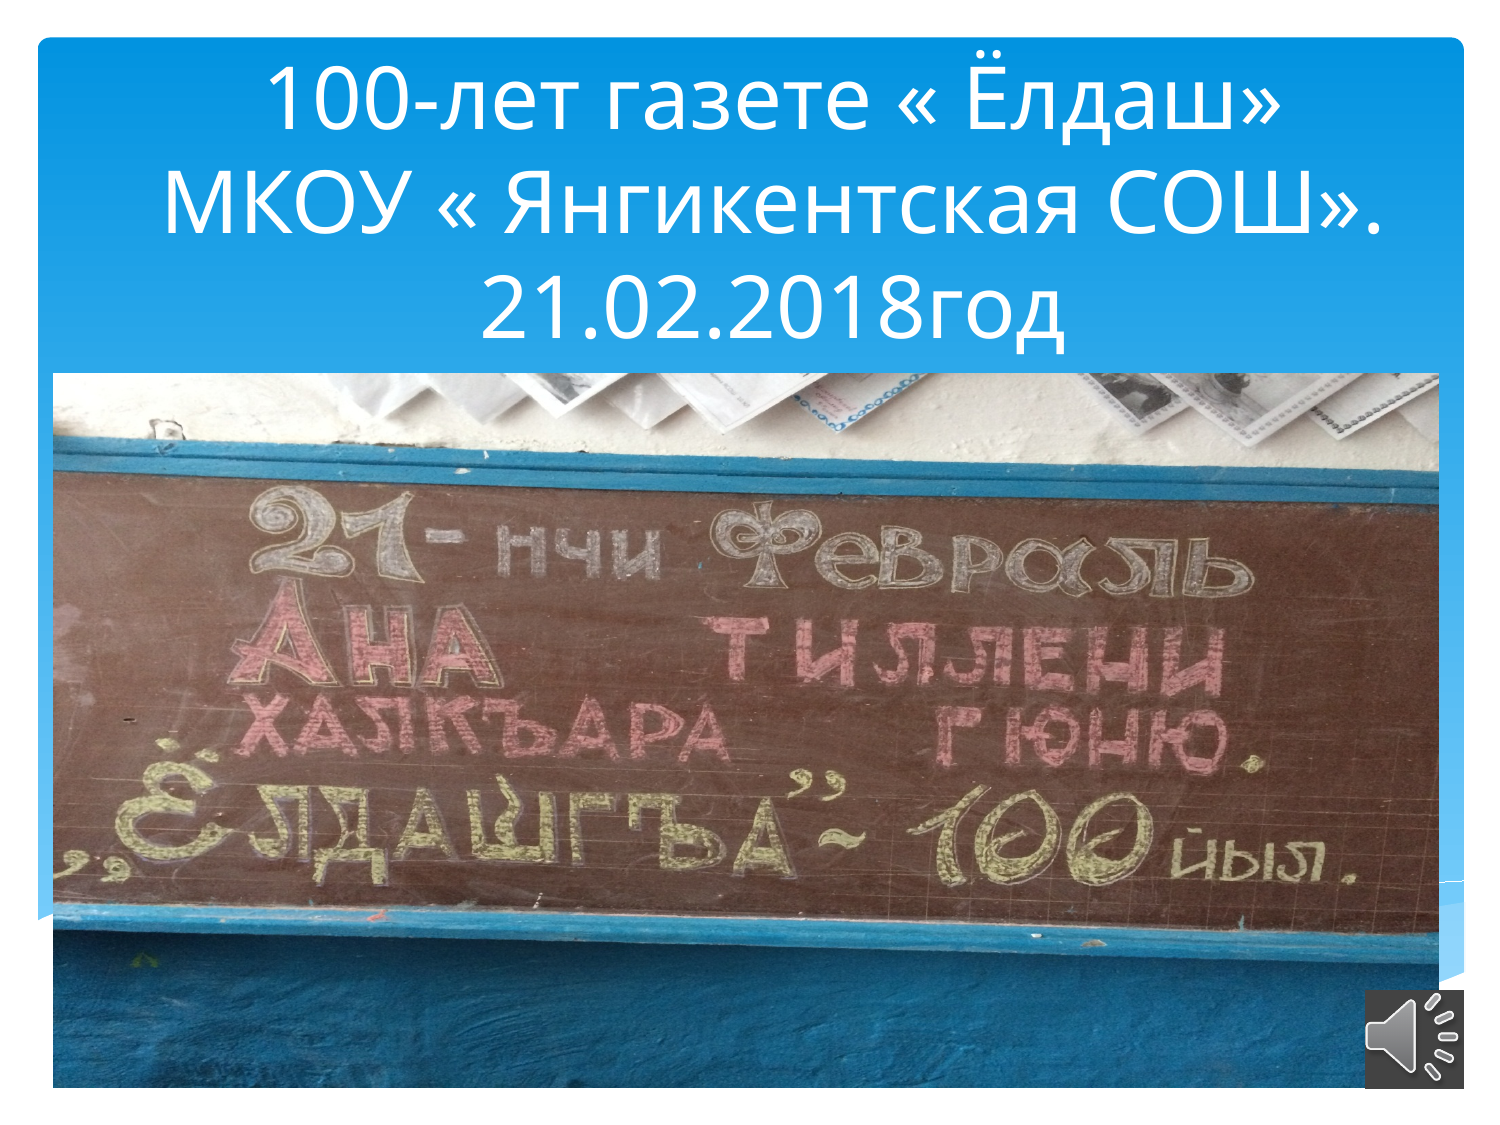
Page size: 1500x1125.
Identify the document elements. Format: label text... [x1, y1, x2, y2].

title 100-лет газете « Ёлдаш» МКОУ « Янгикентская СОШ». 21.02.2018год [100, 30, 1447, 468]
picture [52, 373, 1465, 1090]
